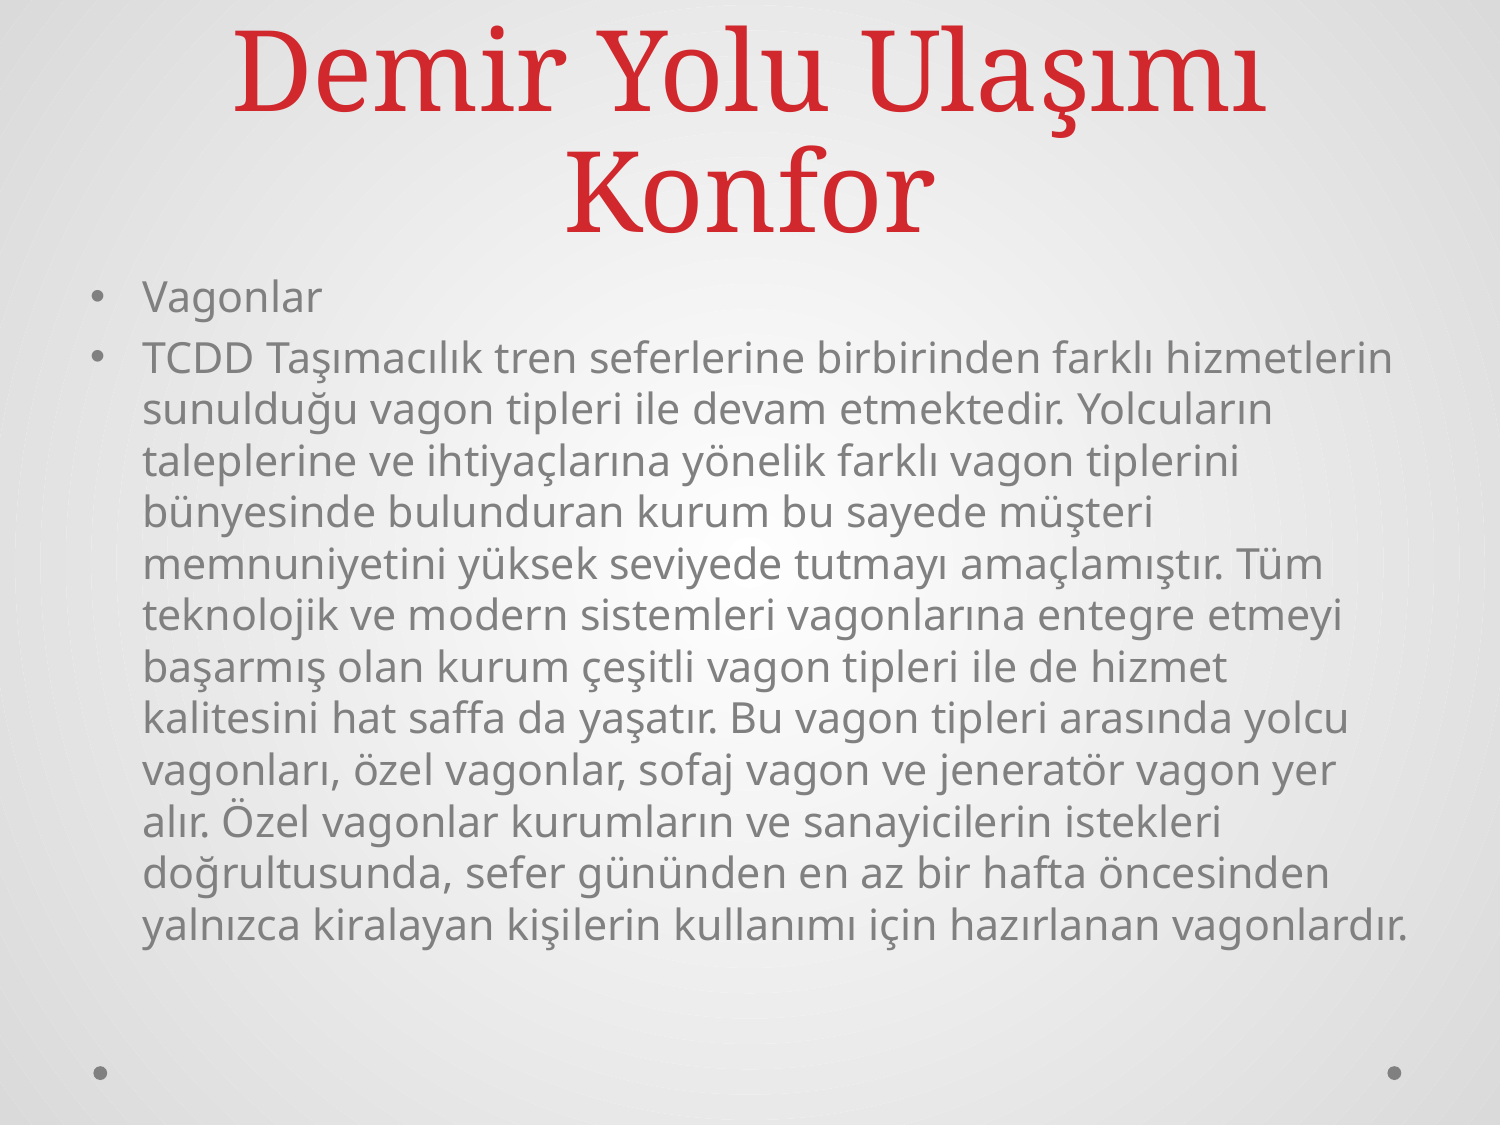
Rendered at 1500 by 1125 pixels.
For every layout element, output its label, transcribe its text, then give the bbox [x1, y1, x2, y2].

list Vagonlar TCDD Taşımacılık tren seferlerine birbirinden farklı hizmetlerin sunulduğu vagon tipleri ile devam etmektedir. Yolcuların taleplerine ve ihtiyaçlarına yönelik farklı vagon tiplerini bünyesinde bulunduran kurum bu sayede müşteri memnuniyetini yüksek seviyede tutmayı amaçlamıştır. Tüm teknolojik ve modern sistemleri vagonlarına entegre etmeyi başarmış olan kurum çeşitli vagon tipleri ile de hizmet kalitesini hat saffa da yaşatır. Bu vagon tipleri arasında yolcu vagonları, özel vagonlar, sofaj vagon ve jeneratör vagon yer alır. Özel vagonlar kurumların ve sanayicilerin istekleri doğrultusunda, sefer gününden en az bir hafta öncesinden yalnızca kiralayan kişilerin kullanımı için hazırlanan vagonlardır. [75, 262, 1425, 1005]
title Demir Yolu Ulaşımı Konfor [75, 0, 1425, 262]
